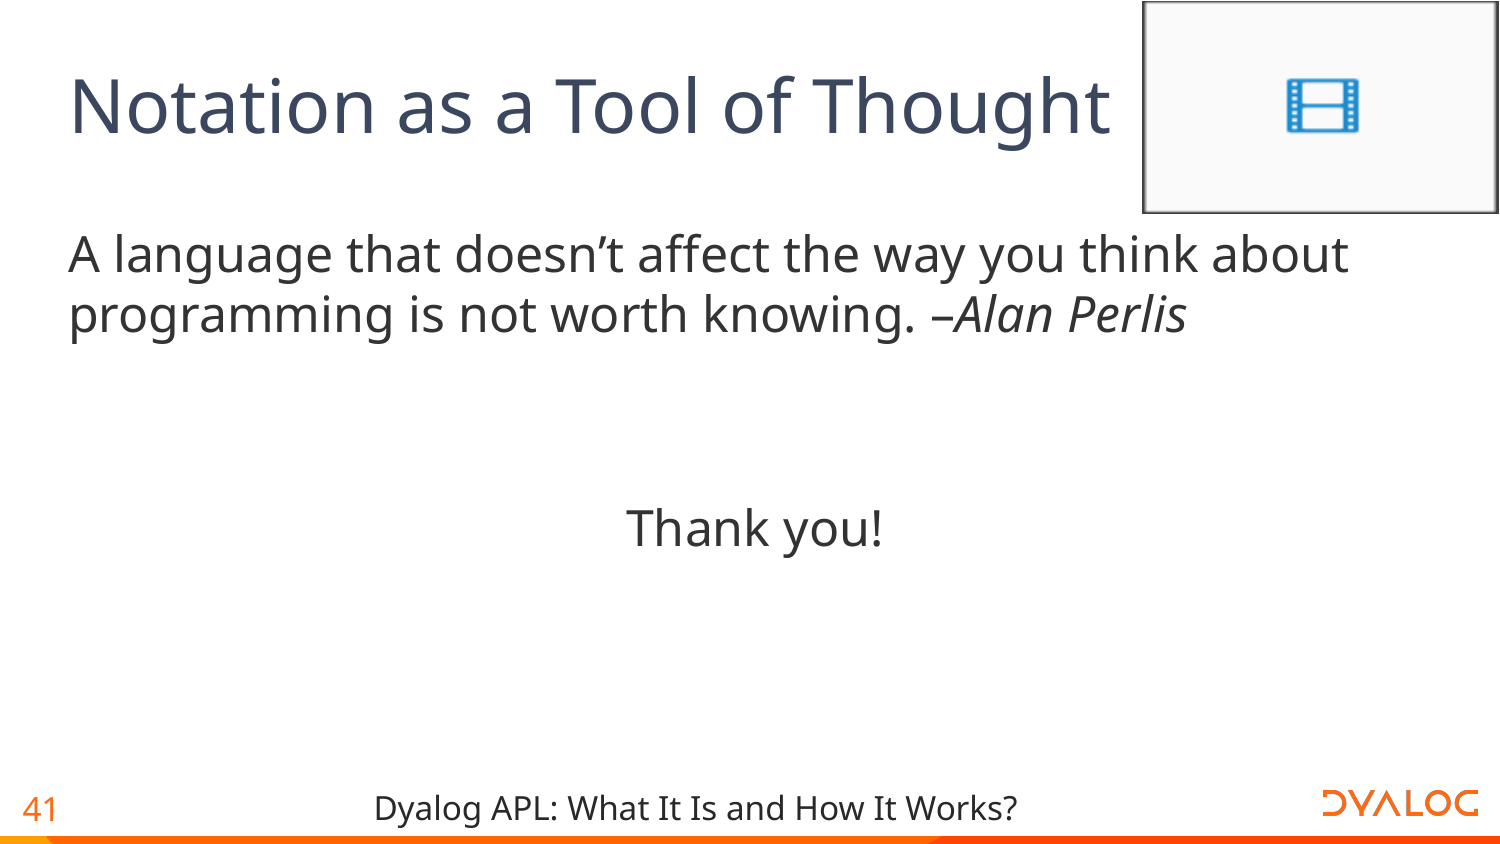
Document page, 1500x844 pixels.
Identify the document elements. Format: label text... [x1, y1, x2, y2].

list A language that doesn’t affect the way you think about programming is not worth knowing. –Alan Perlis [53, 215, 1461, 355]
text_box Thank you! [611, 489, 899, 564]
title Notation as a Tool of Thought [53, 43, 1129, 157]
picture [0, 836, 1500, 844]
picture [1323, 790, 1478, 816]
